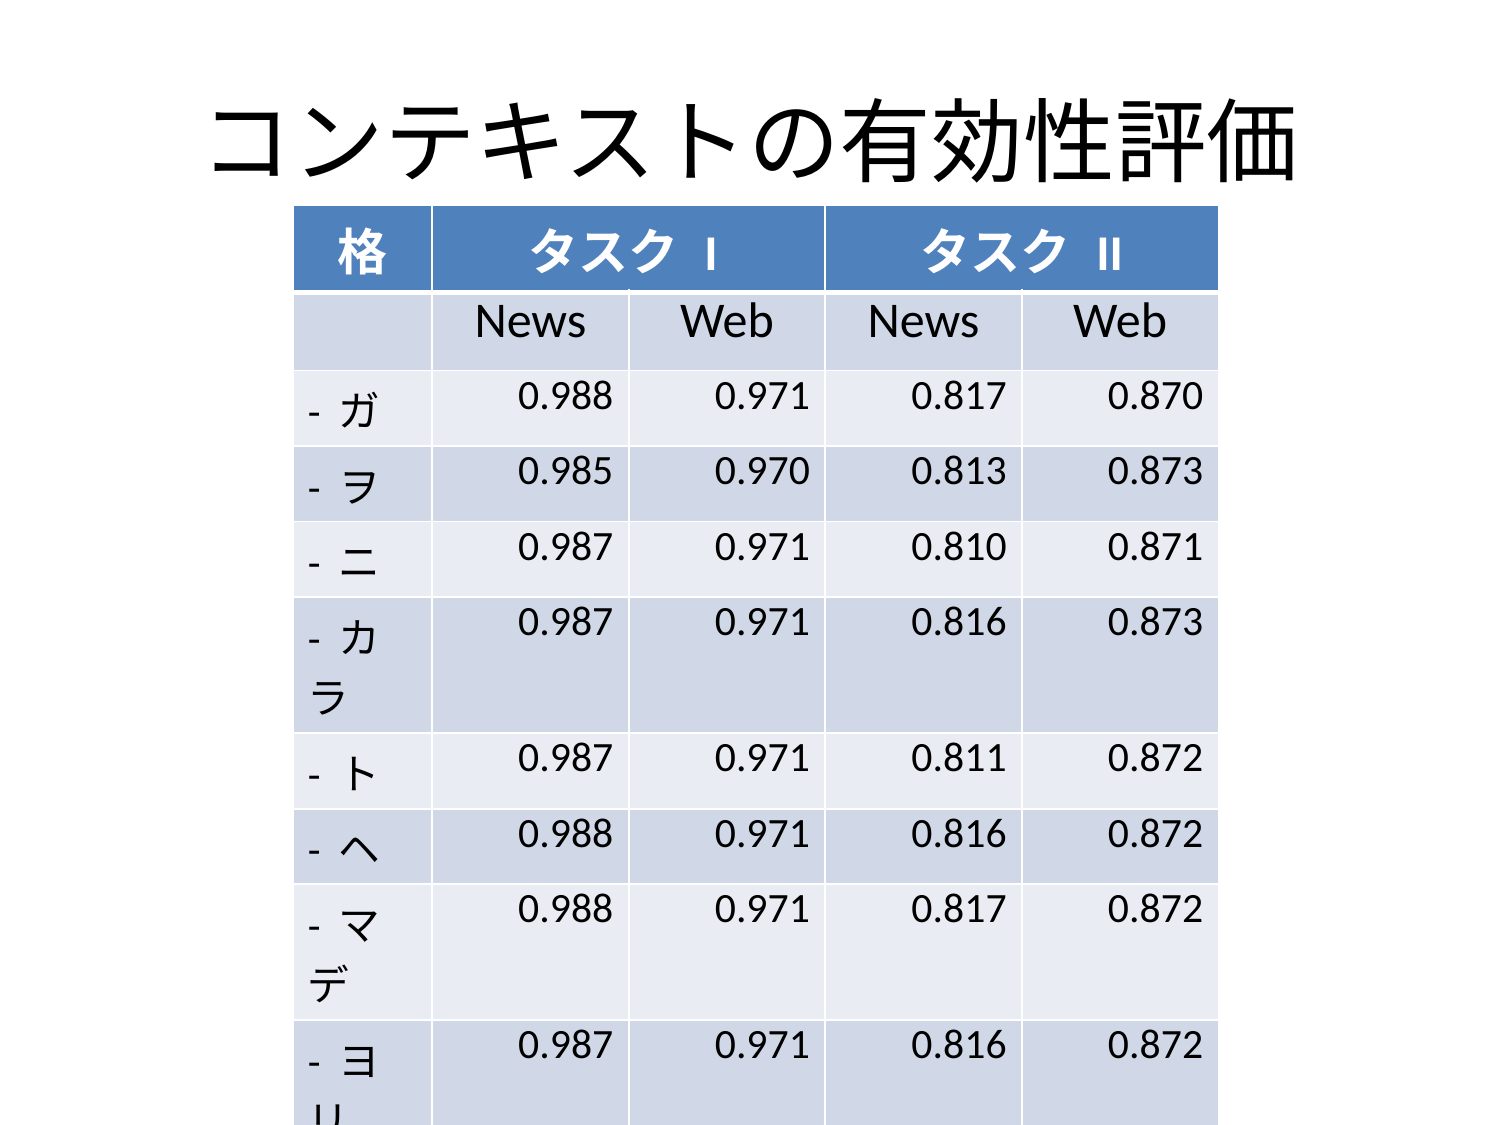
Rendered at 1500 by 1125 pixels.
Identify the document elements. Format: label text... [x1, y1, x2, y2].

table_cell - マデ [294, 885, 431, 1019]
table_cell 0.987 [433, 734, 628, 808]
table_cell 0.817 [826, 371, 1021, 445]
table_cell 0.988 [433, 885, 628, 1019]
table_cell 0.872 [1023, 1021, 1218, 1125]
table_cell 0.873 [1023, 447, 1218, 521]
table_cell - ト [294, 734, 431, 808]
table_cell - ガ [294, 371, 431, 445]
table_cell 0.871 [1023, 522, 1218, 596]
table_cell 0.987 [433, 1021, 628, 1125]
table_cell 0.988 [433, 371, 628, 445]
table_cell 0.971 [630, 885, 824, 1019]
table_cell 0.988 [433, 810, 628, 883]
table_cell 0.816 [826, 810, 1021, 883]
table_cell 0.970 [630, 447, 824, 521]
table_cell 0.816 [826, 1021, 1021, 1125]
table_cell 0.987 [433, 522, 628, 596]
table_cell 0.985 [433, 447, 628, 521]
table_cell 0.971 [630, 522, 824, 596]
table_header タスク I [433, 206, 824, 290]
table_cell 0.816 [826, 598, 1021, 732]
table_cell News [433, 295, 628, 370]
table_cell 0.813 [826, 447, 1021, 521]
table_cell - ニ [294, 522, 431, 596]
table_cell 0.971 [630, 598, 824, 732]
table_header タスク II [826, 206, 1218, 290]
title コンテキストの有効性評価 [75, 45, 1425, 233]
table_cell 0.872 [1023, 810, 1218, 883]
table_header 格 [294, 206, 431, 290]
table_cell News [826, 295, 1021, 370]
table_cell 0.873 [1023, 598, 1218, 732]
table_cell - ヲ [294, 447, 431, 521]
table_cell 0.870 [1023, 371, 1218, 445]
table_cell - カラ [294, 598, 431, 732]
table_cell 0.971 [630, 734, 824, 808]
table_cell Web [1023, 295, 1218, 370]
table_cell 0.810 [826, 522, 1021, 596]
table_cell - ヨリ [294, 1021, 431, 1125]
table_cell 0.971 [630, 810, 824, 883]
table_cell 0.971 [630, 1021, 824, 1125]
table_cell 0.817 [826, 885, 1021, 1019]
table_cell 0.811 [826, 734, 1021, 808]
table_cell [294, 295, 431, 370]
table_cell Web [630, 295, 824, 370]
table_cell 0.971 [630, 371, 824, 445]
table_cell - ヘ [294, 810, 431, 883]
table_cell 0.872 [1023, 734, 1218, 808]
table_cell 0.872 [1023, 885, 1218, 1019]
table_cell 0.987 [433, 598, 628, 732]
